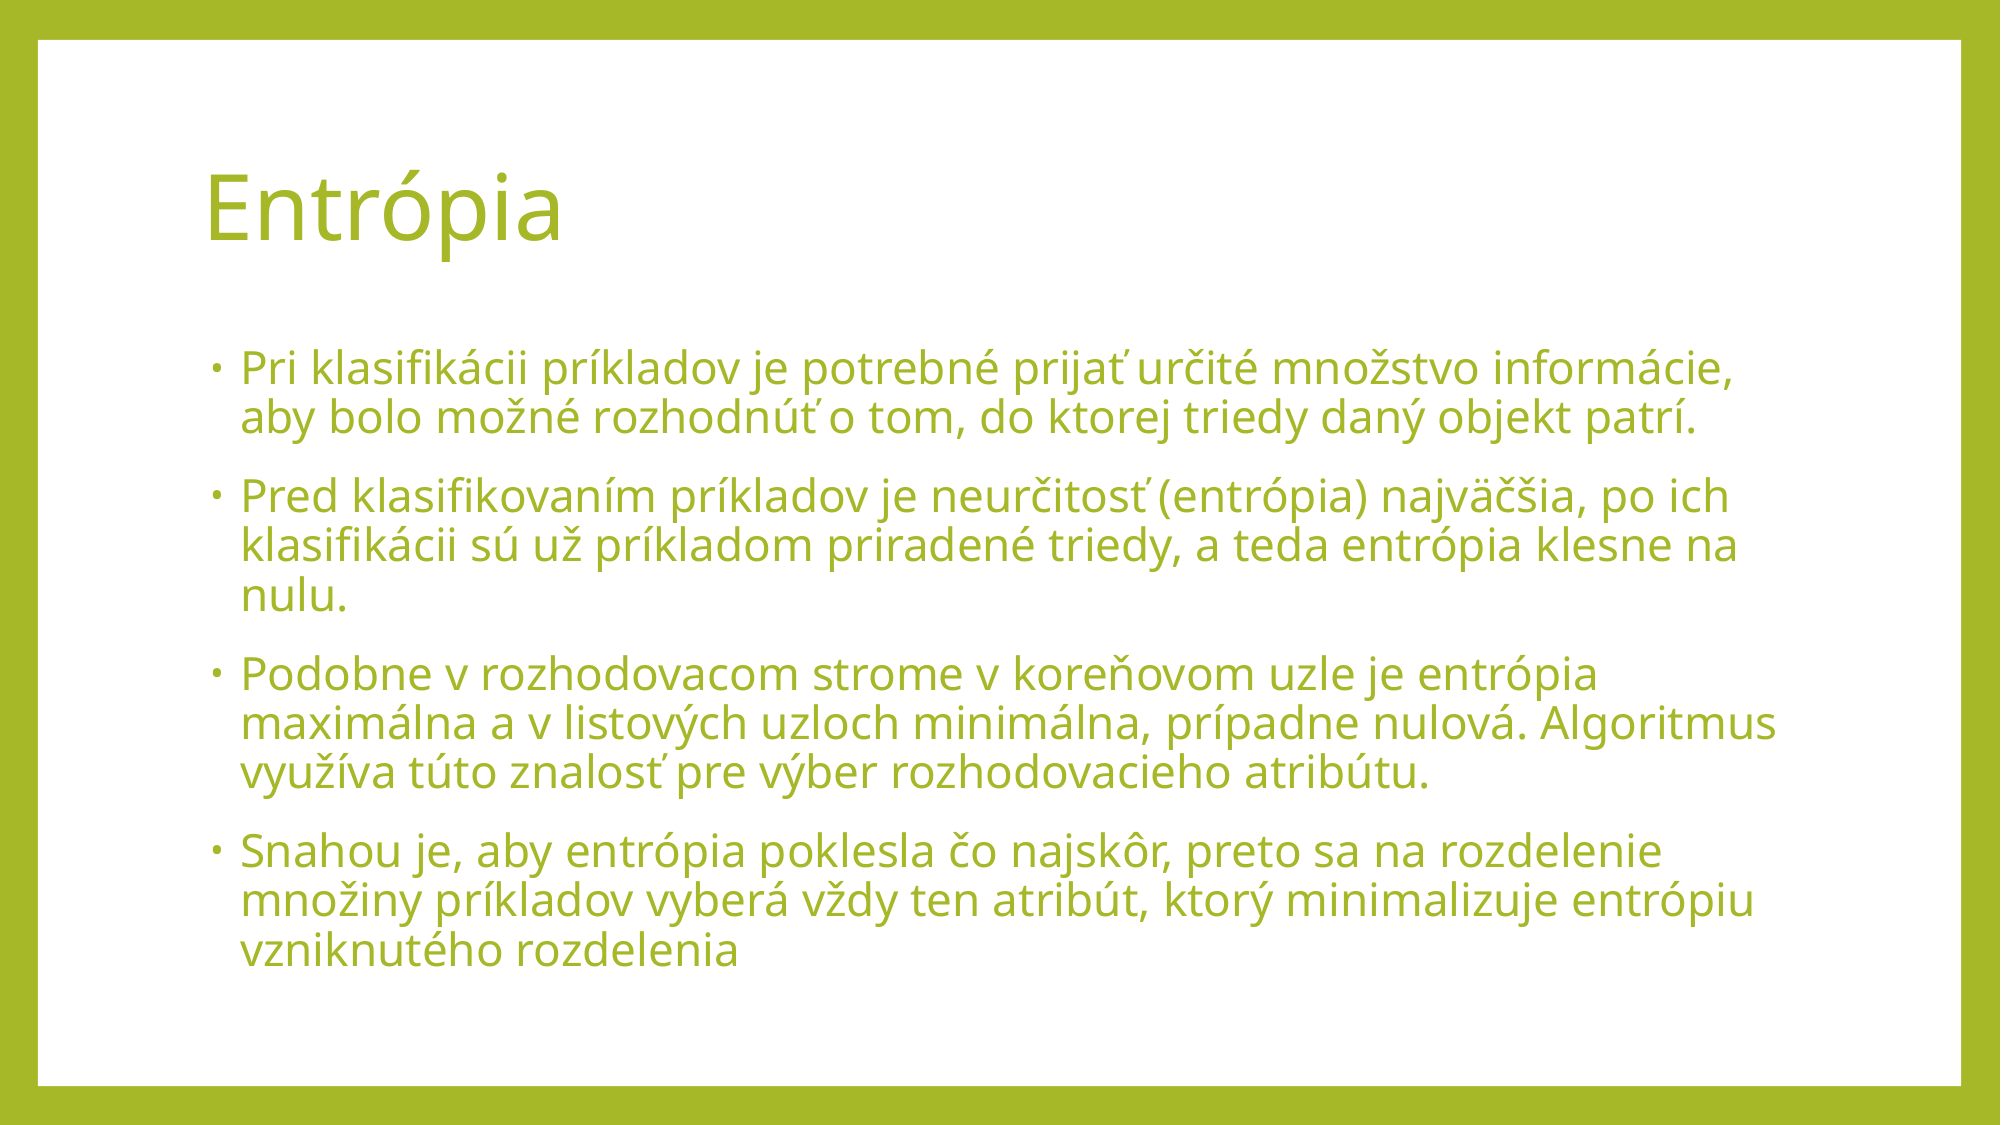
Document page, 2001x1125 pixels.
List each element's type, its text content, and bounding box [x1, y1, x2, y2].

title Entrópia [187, 99, 1808, 323]
list Pri klasifikácii príkladov je potrebné prijať určité množstvo informácie, aby bolo možné rozhodnúť o tom, do ktorej triedy daný objekt patrí. Pred klasifikovaním príkladov je neurčitosť (entrópia) najväčšia, po ich klasifikácii sú už príkladom priradené triedy, a teda entrópia klesne na nulu. Podobne v rozhodovacom strome v koreňovom uzle je entrópia maximálna a v listových uzloch minimálna, prípadne nulová. Algoritmus využíva túto znalosť pre výber rozhodovacieho atribútu. Snahou je, aby entrópia poklesla čo najskôr, preto sa na rozdelenie množiny príkladov vyberá vždy ten atribút, ktorý minimalizuje entrópiu vzniknutého rozdelenia [187, 337, 1808, 1000]
